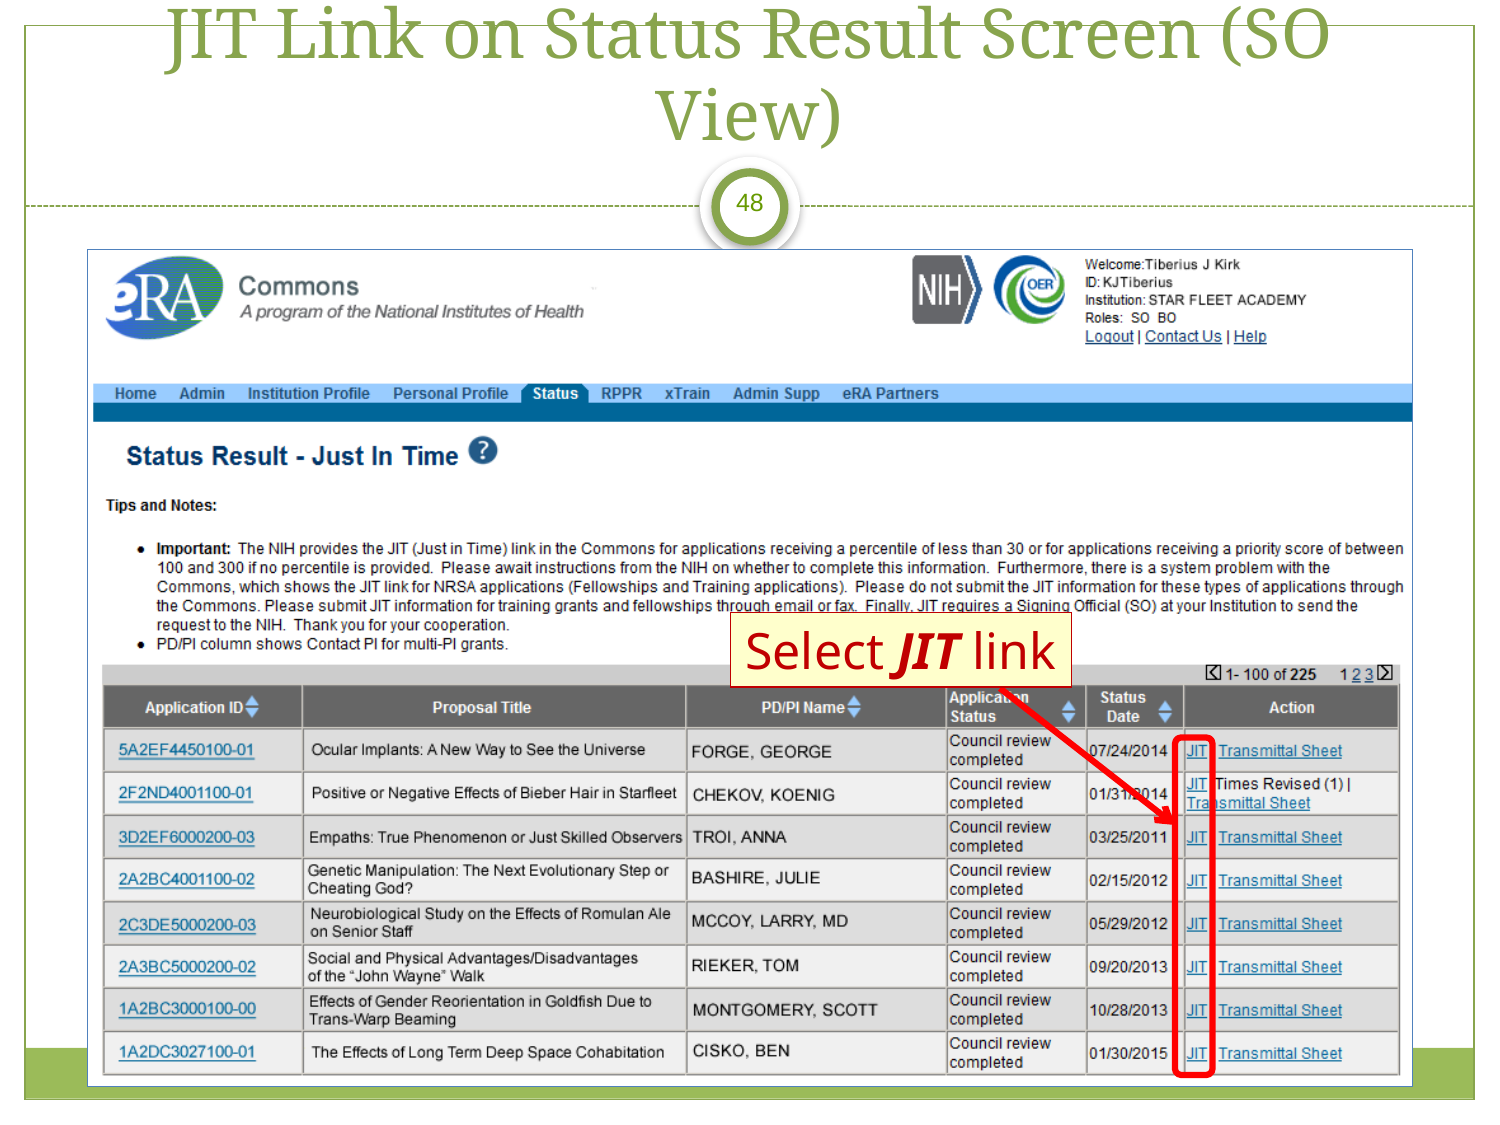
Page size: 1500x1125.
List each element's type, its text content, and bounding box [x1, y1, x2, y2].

picture [87, 249, 1413, 1087]
picture [562, 390, 578, 398]
title JIT Link on Status Result Screen (SO View) [49, 37, 1450, 162]
picture [534, 388, 560, 398]
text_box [724, 612, 1213, 1075]
